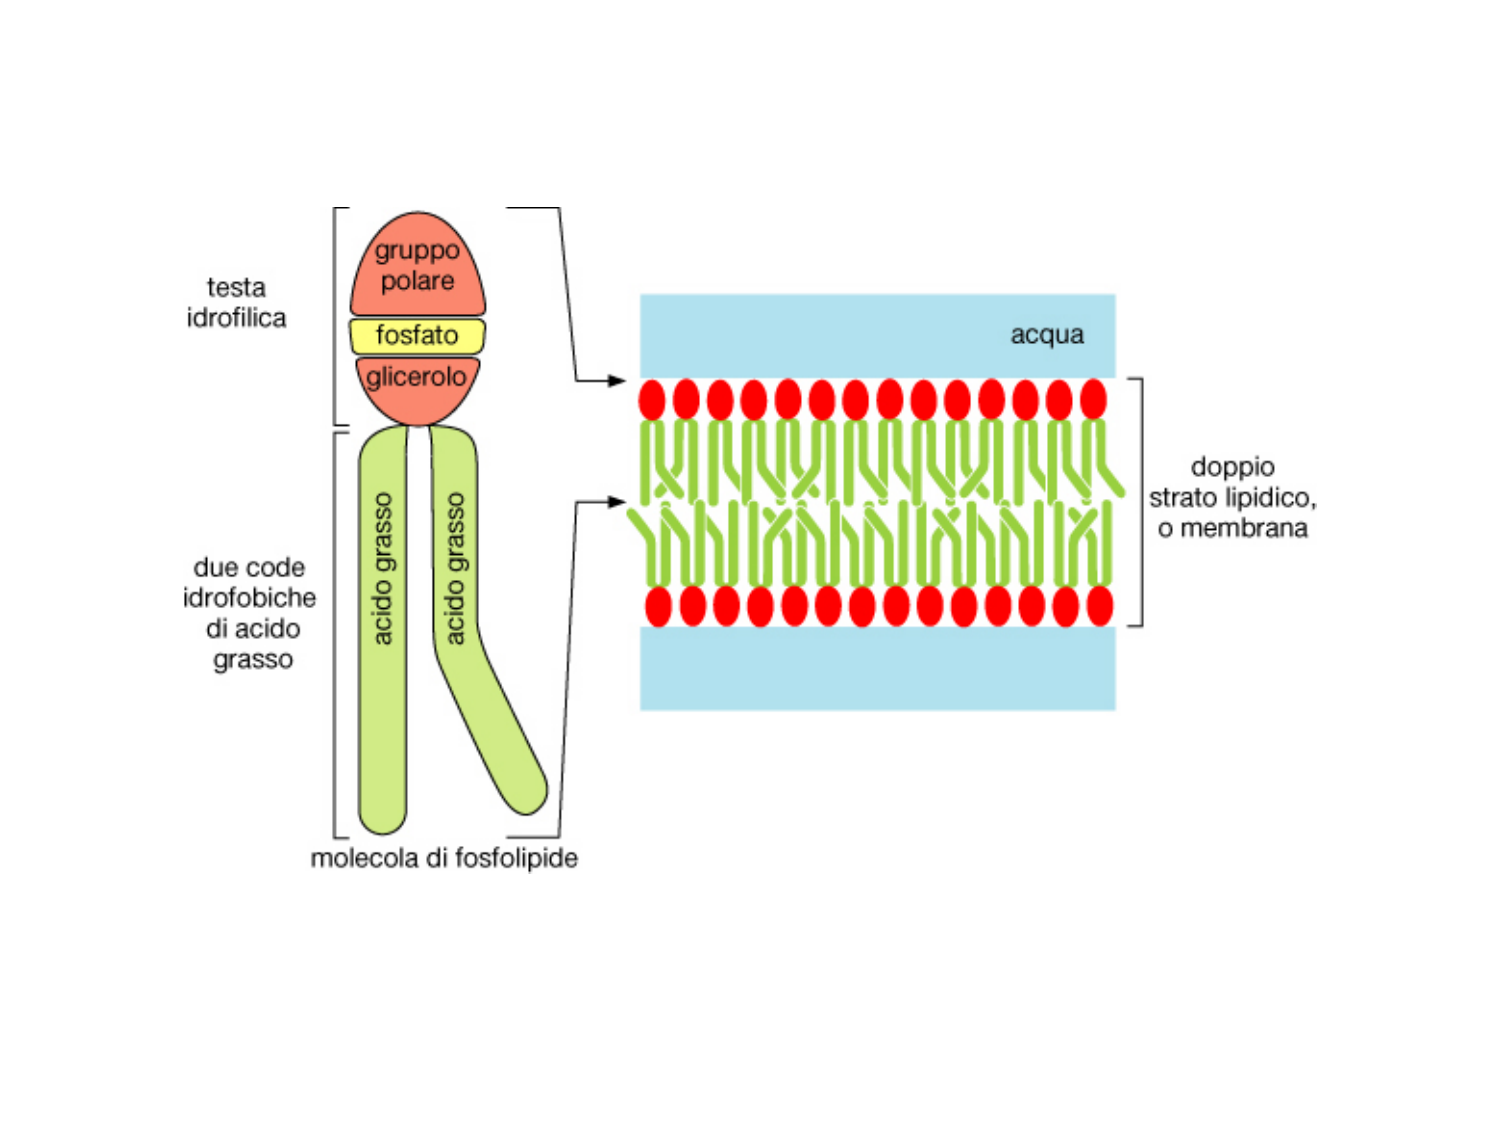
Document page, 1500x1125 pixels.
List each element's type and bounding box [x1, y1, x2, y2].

picture [182, 207, 1318, 874]
